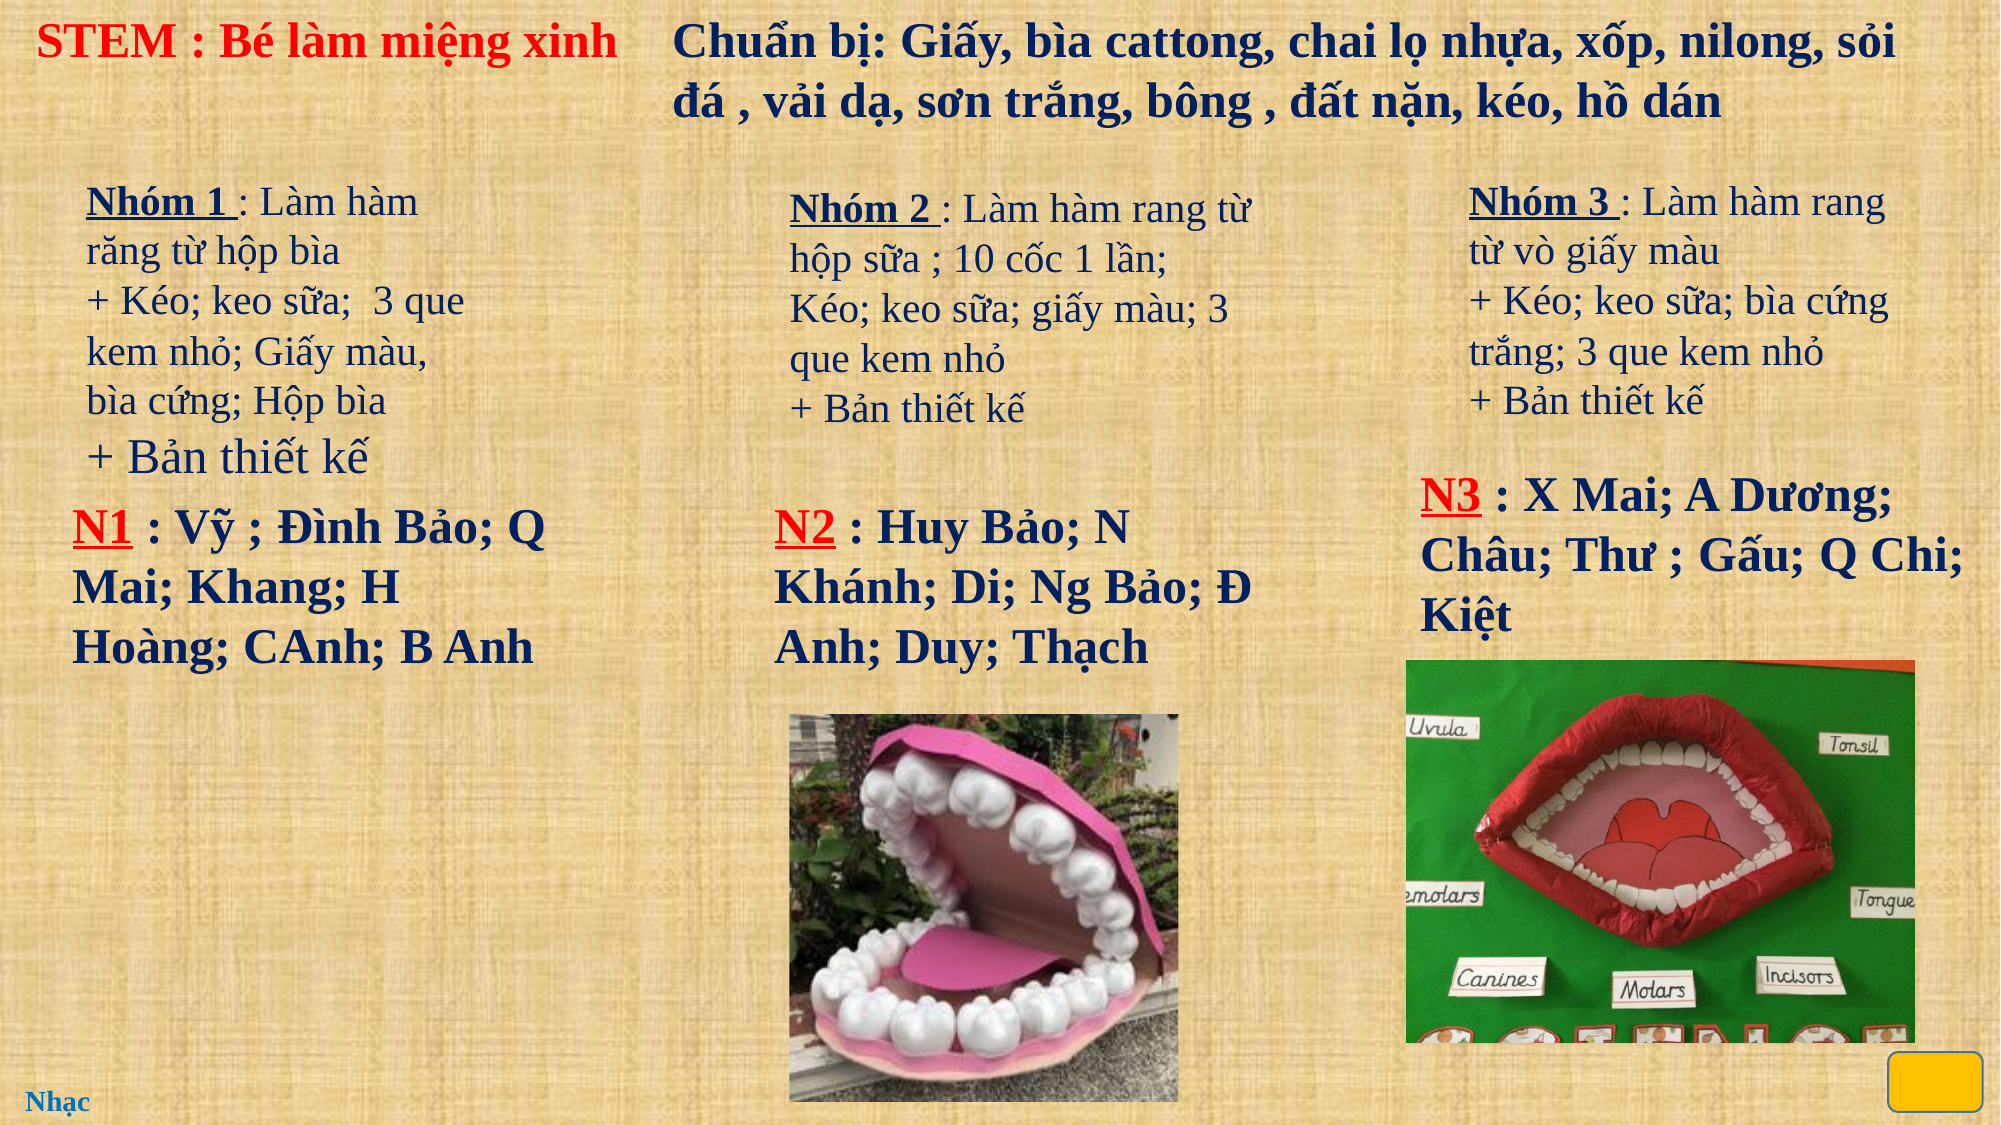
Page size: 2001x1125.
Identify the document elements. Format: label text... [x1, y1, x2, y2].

picture [0, 0, 2001, 1125]
text_box Nhóm 2 : Làm hàm rang từ hộp sữa ; 10 cốc 1 lần; Kéo; keo sữa; giấy màu; 3 que kem nhỏ + Bản thiết kế [774, 173, 1268, 439]
text_box Nhóm 3 : Làm hàm rang từ vò giấy màu + Kéo; keo sữa; bìa cứng trắng; 3 que kem nhỏ + Bản thiết kế [1454, 165, 1944, 431]
text_box N2 : Huy Bảo; N Khánh; Di; Ng Bảo; Đ Anh; Duy; Thạch [760, 485, 1282, 681]
text_box Nhạc [0, 1074, 116, 1125]
text_box Nhóm 1 : Làm hàm răng từ hộp bìa + Kéo; keo sữa; 3 que kem nhỏ; Giấy màu, bìa cứng; Hộp bìa + Bản thiết kế [71, 165, 484, 485]
text_box N3 : X Mai; A Dương; Châu; Thư ; Gấu; Q Chi; Kiệt [1405, 453, 2000, 649]
text_box N1 : Vỹ ; Đình Bảo; Q Mai; Khang; H Hoàng; CAnh; B Anh [57, 485, 580, 681]
text_box Chuẩn bị: Giấy, bìa cattong, chai lọ nhựa, xốp, nilong, sỏi đá , vải dạ, sơn trắng, bông , đất nặn, kéo, hồ dán [658, 0, 1944, 135]
text_box [1887, 1051, 1984, 1113]
text_box STEM : Bé làm miệng xinh [12, 0, 655, 75]
